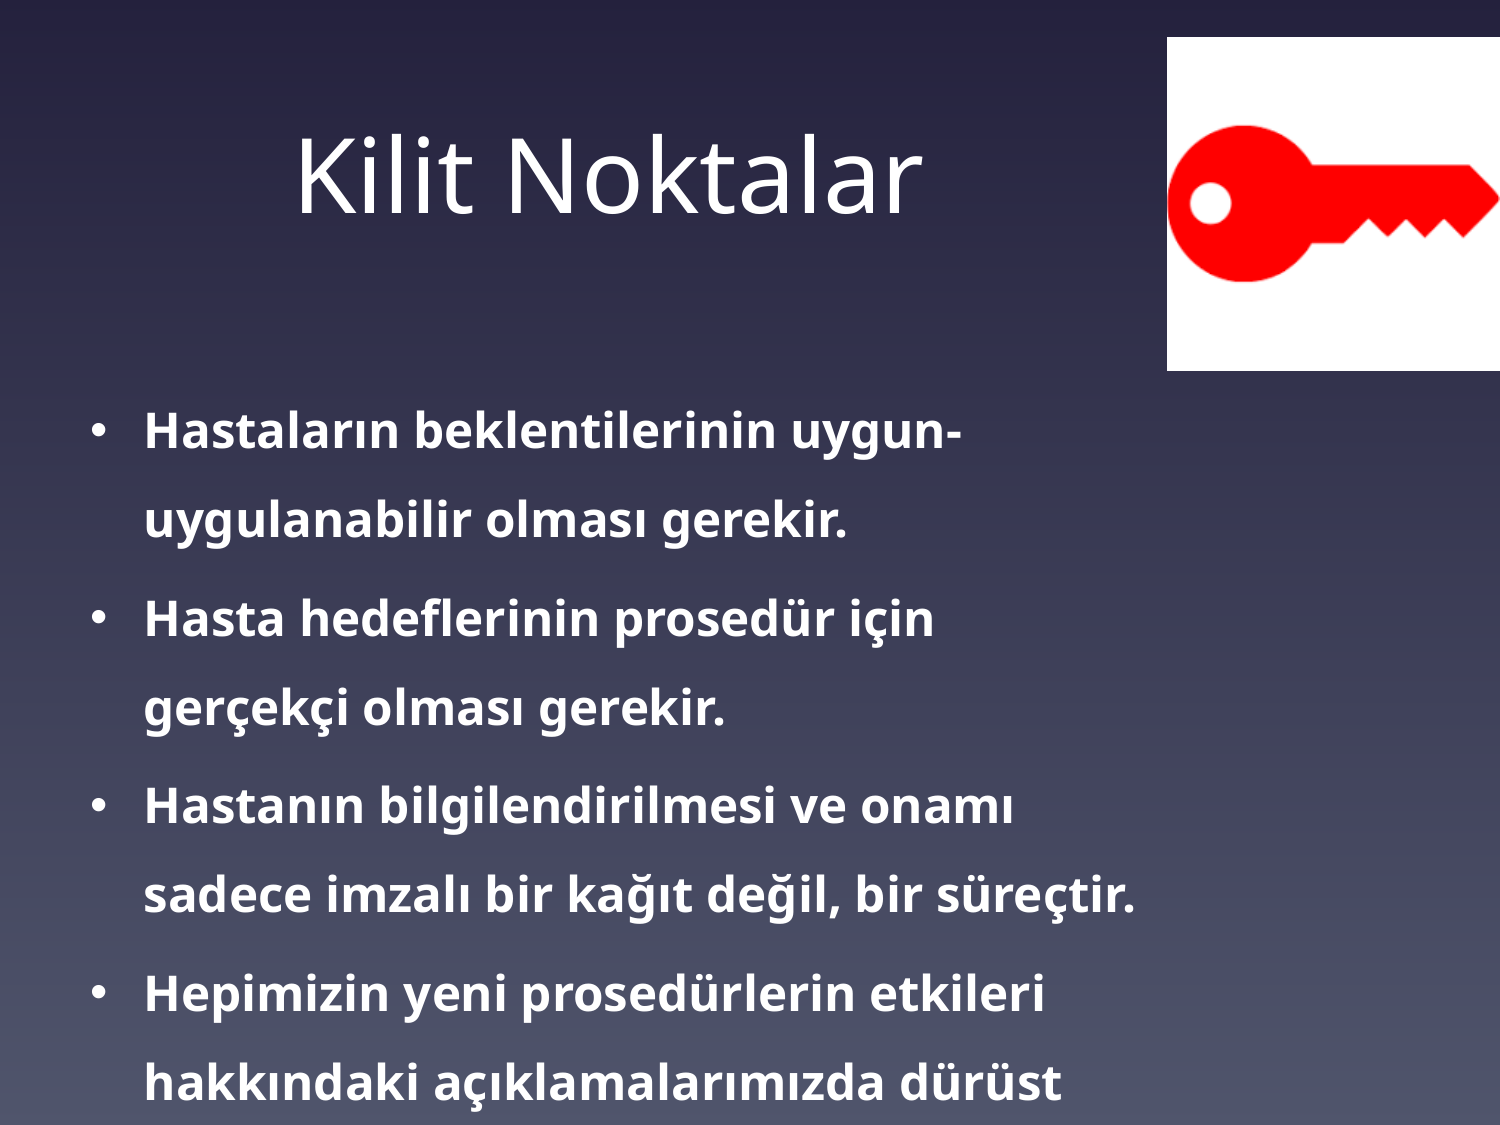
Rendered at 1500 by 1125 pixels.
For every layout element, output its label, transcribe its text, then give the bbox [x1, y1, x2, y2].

title Kilit Noktalar [75, 102, 1143, 290]
picture [1166, 37, 1500, 371]
list Hastaların beklentilerinin uygun-uygulanabilir olması gerekir. Hasta hedeflerinin prosedür için gerçekçi olması gerekir. Hastanın bilgilendirilmesi ve onamı sadece imzalı bir kağıt değil, bir süreçtir. Hepimizin yeni prosedürlerin etkileri hakkındaki açıklamalarımızda dürüst olmamız gerekir. [75, 362, 1163, 1125]
